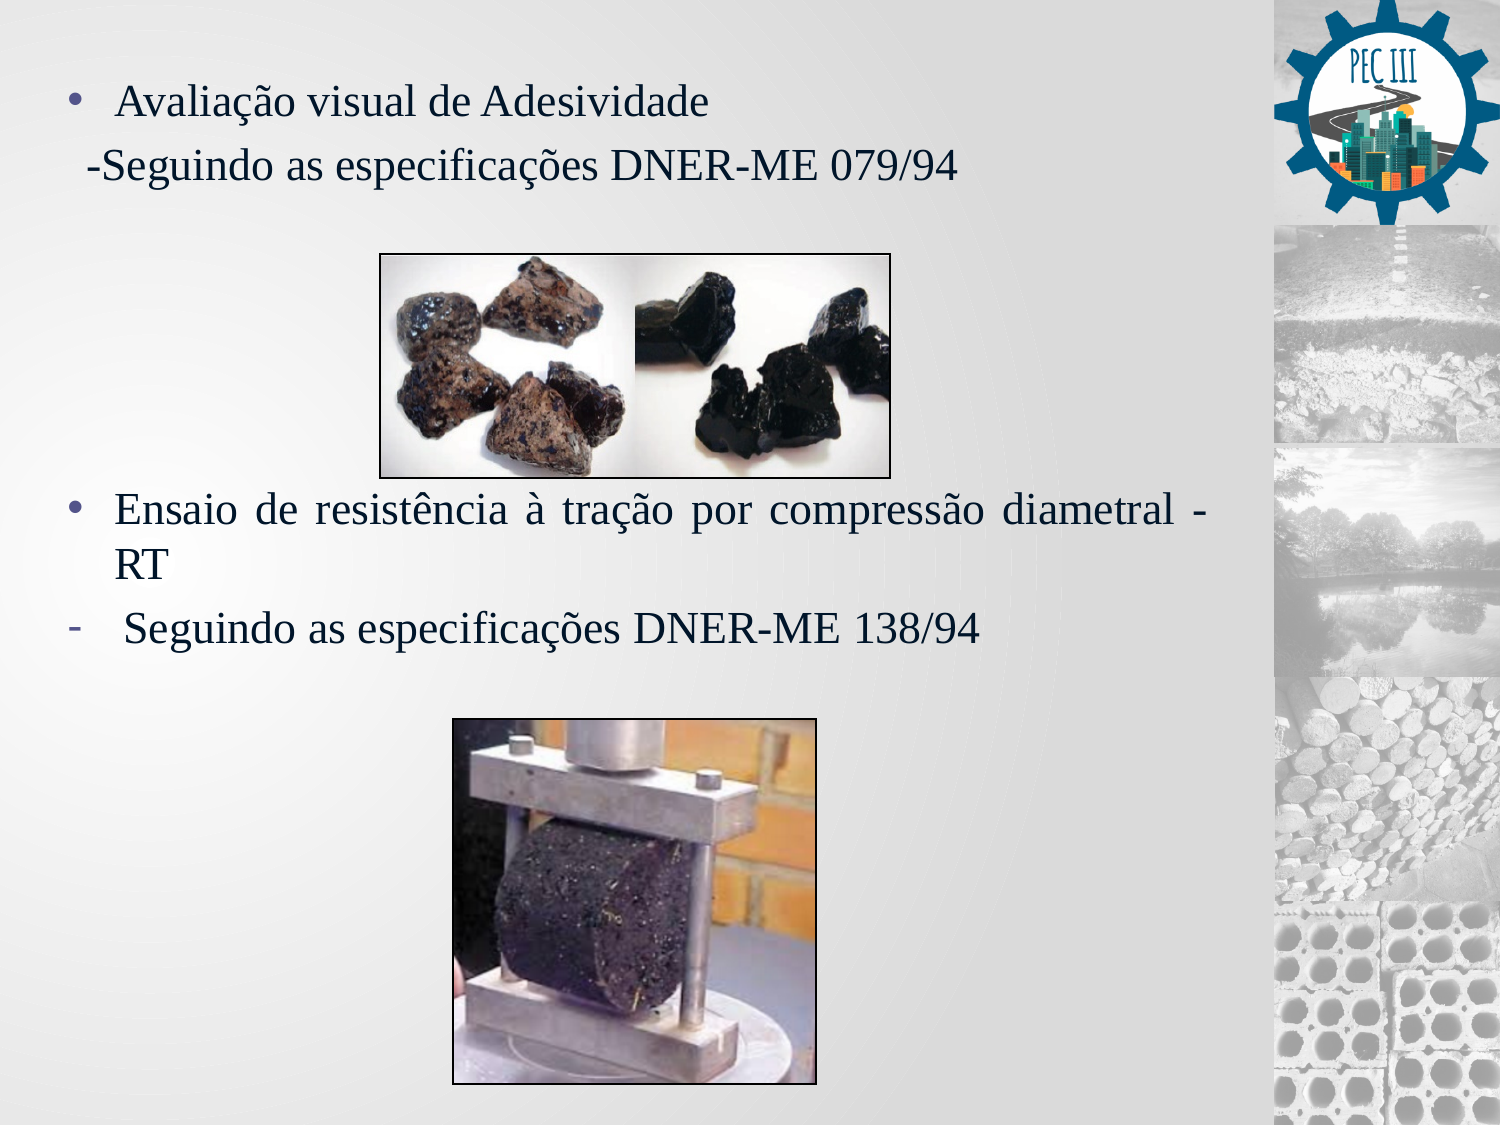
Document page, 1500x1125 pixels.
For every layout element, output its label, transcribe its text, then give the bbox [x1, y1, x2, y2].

picture [1309, 33, 1465, 190]
picture [380, 254, 890, 478]
picture [1396, 0, 1500, 104]
picture [1273, 0, 1500, 1125]
list Avaliação visual de Adesividade -Seguindo as especificações DNER-ME 079/94 Ensaio de resistência à tração por compressão diametral - RT Seguindo as especificações DNER-ME 138/94 [52, 63, 1224, 909]
picture [453, 719, 816, 1084]
